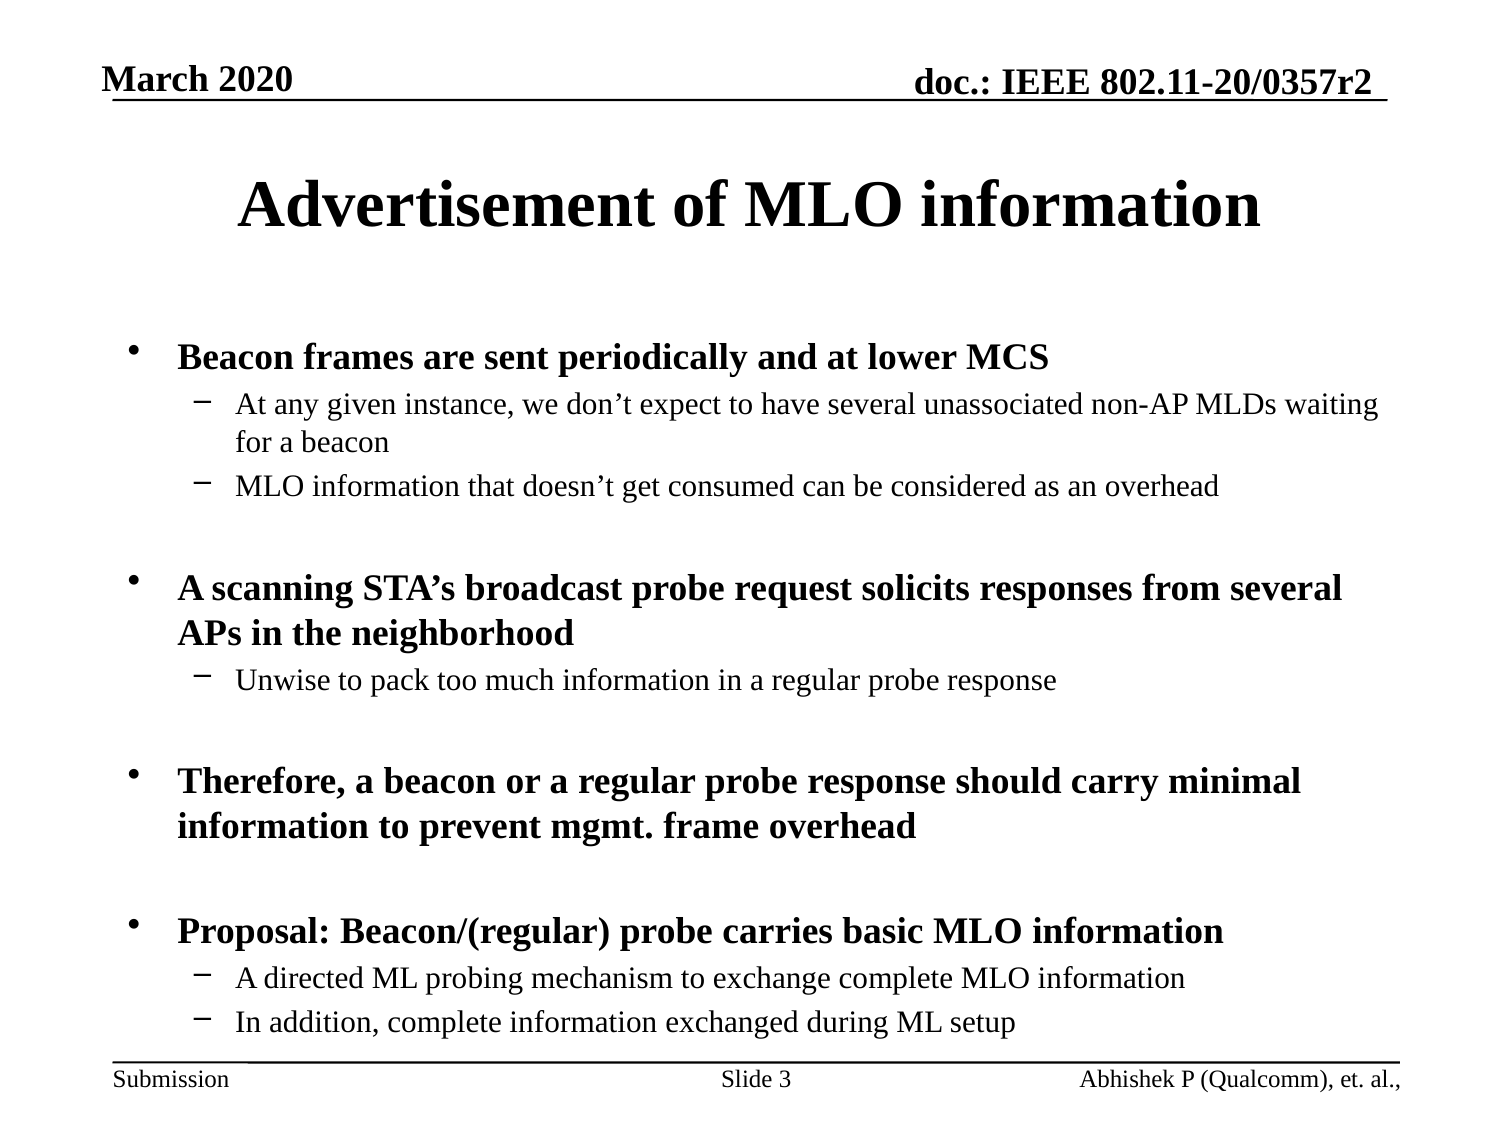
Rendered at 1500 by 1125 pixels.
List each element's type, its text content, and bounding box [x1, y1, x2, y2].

title Advertisement of MLO information [112, 112, 1388, 288]
list Beacon frames are sent periodically and at lower MCS At any given instance, we don’t expect to have several unassociated non-AP MLDs waiting for a beacon MLO information that doesn’t get consumed can be considered as an overhead A scanning STA’s broadcast probe request solicits responses from several APs in the neighborhood Unwise to pack too much information in a regular probe response Therefore, a beacon or a regular probe response should carry minimal information to prevent mgmt. frame overhead Proposal: Beacon/(regular) probe carries basic MLO information A directed ML probing mechanism to exchange complete MLO information In addition, complete information exchanged during ML setup [112, 324, 1402, 1051]
footer Abhishek P (Qualcomm), et. al., [949, 1061, 1402, 1093]
slide_number Slide 3 [712, 1061, 801, 1093]
